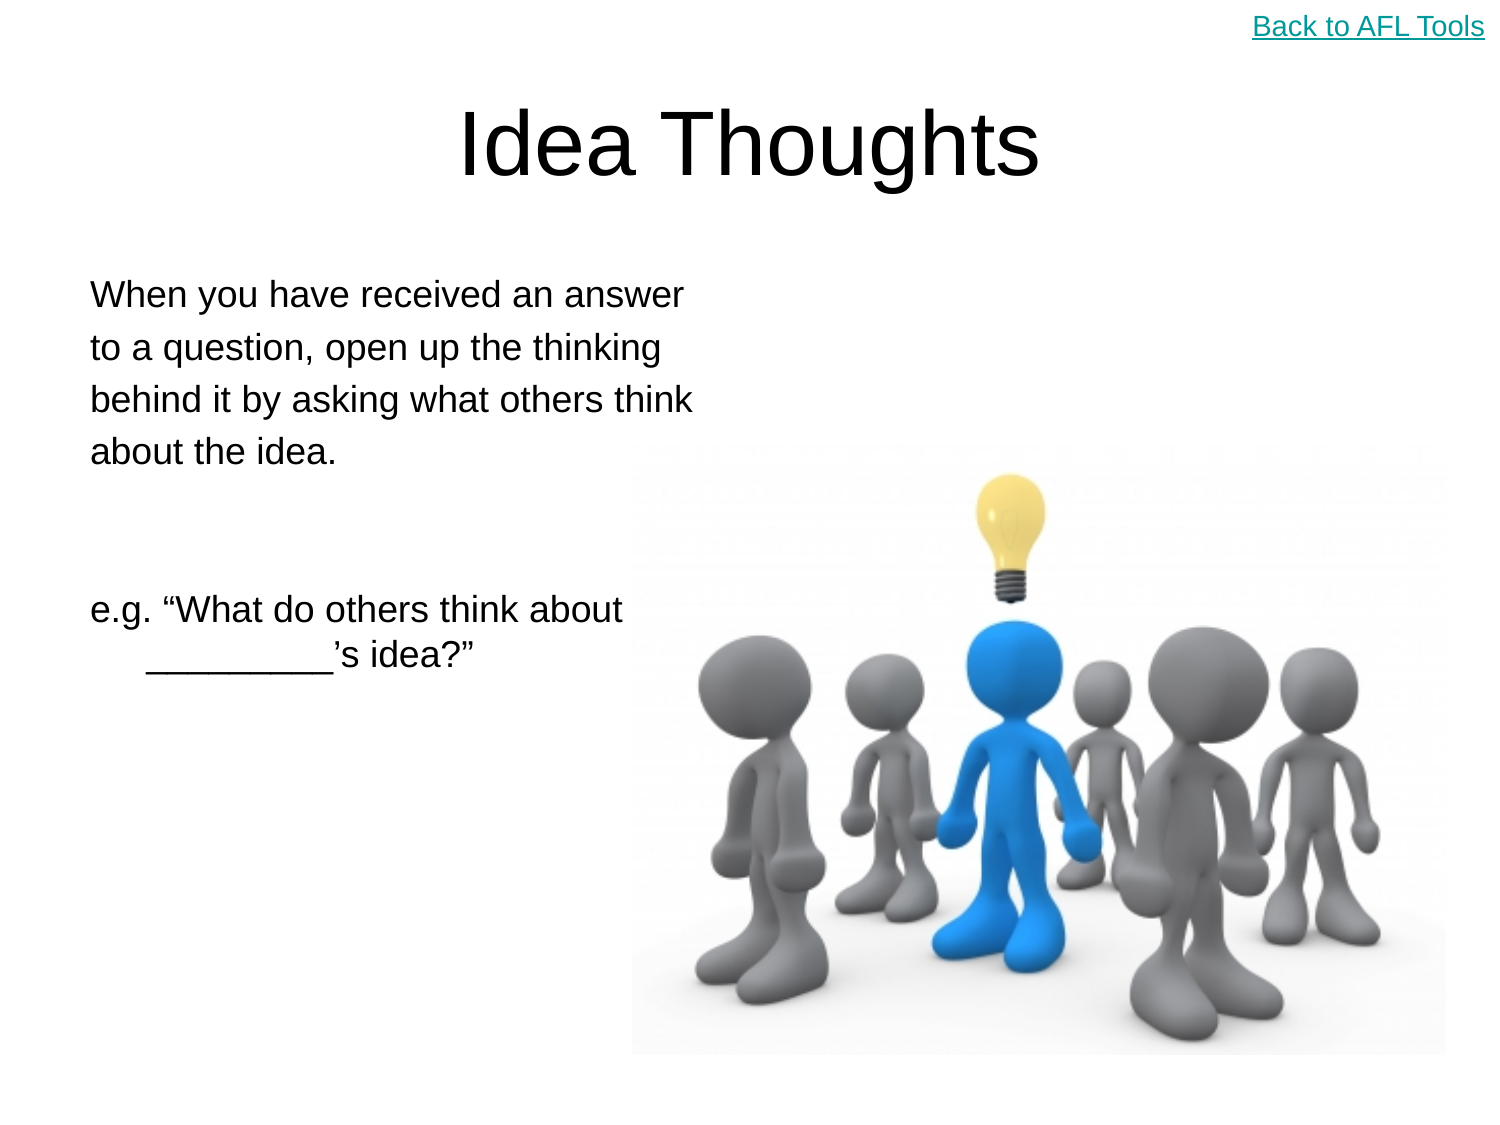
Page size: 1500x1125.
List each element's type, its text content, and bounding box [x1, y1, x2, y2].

list When you have received an answer to a question, open up the thinking behind it by asking what others think about the idea. e.g. “What do others think about _________’s idea?” [74, 262, 738, 1006]
title Idea Thoughts [74, 44, 1426, 233]
picture [632, 445, 1446, 1055]
text_box Back to AFL Tools [1195, 0, 1500, 50]
